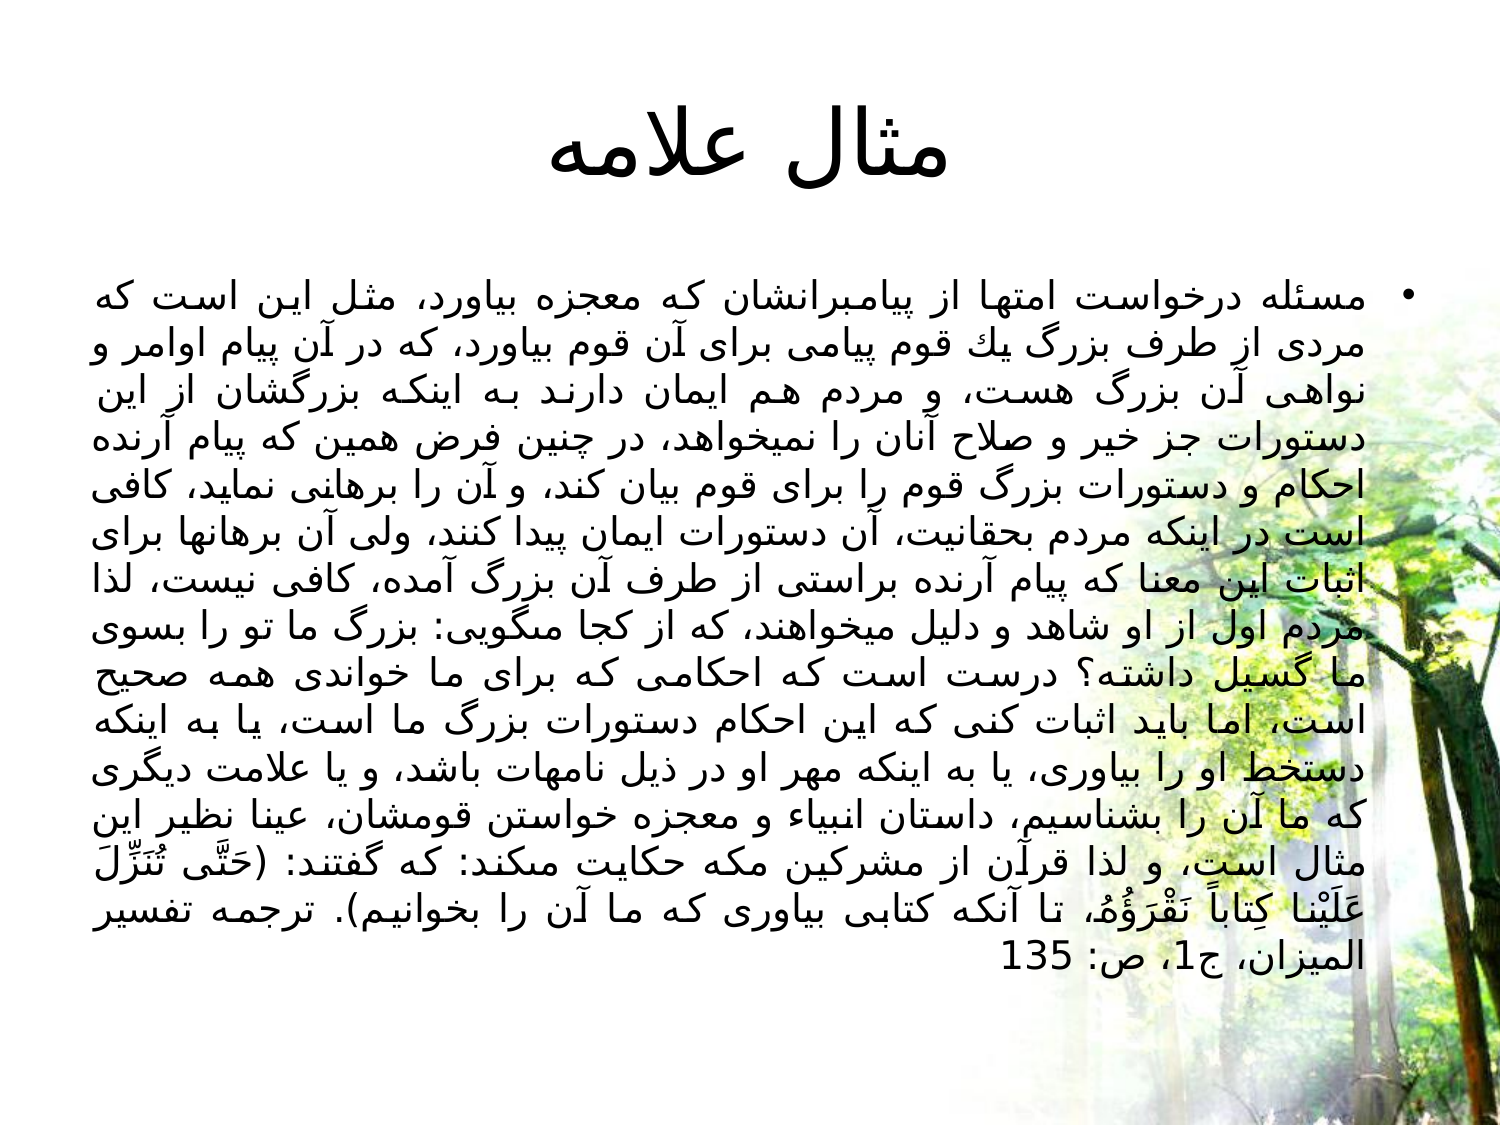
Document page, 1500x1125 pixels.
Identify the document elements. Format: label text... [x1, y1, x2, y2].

picture [0, 0, 1500, 1125]
title مثال علامه [75, 45, 1425, 233]
list مسئله درخواست امتها از پيامبرانشان كه معجزه بياورد، مثل اين است كه مردى از طرف بزرگ يك قوم پيامى براى آن قوم بياورد، كه در آن پيام اوامر و نواهى آن بزرگ هست، و مردم هم ايمان دارند به اينكه بزرگشان از اين دستورات جز خير و صلاح آنان را نميخواهد، در چنين فرض همين كه پيام آرنده احكام و دستورات بزرگ قوم را براى قوم بيان كند، و آن را برهانى نمايد، كافى است در اينكه مردم بحقانيت، آن دستورات ايمان پيدا كنند، ولى آن برهانها براى اثبات اين معنا كه پيام آرنده براستى از طرف آن بزرگ آمده، كافى نيست، لذا مردم اول از او شاهد و دليل ميخواهند، كه از كجا مى‏گويى: بزرگ ما تو را بسوى ما گسيل داشته؟ درست است كه احكامى كه براى ما خواندى همه صحيح است، اما بايد اثبات كنى كه اين احكام دستورات بزرگ ما است، يا به اينكه دستخط او را بياورى، يا به اينكه مهر او در ذيل نامه‏ات باشد، و يا علامت ديگرى كه ما آن را بشناسيم، داستان انبياء و معجزه خواستن قومشان، عينا نظير اين مثال است، و لذا قرآن از مشركين مكه حكايت مى‏كند: كه گفتند: (حَتَّى تُنَزِّلَ عَلَيْنا كِتاباً نَقْرَؤُهُ‏، تا آنكه كتابى بياورى كه ما آن را بخوانيم). ترجمه تفسير الميزان، ج‏1، ص: 135 [75, 262, 1425, 1005]
